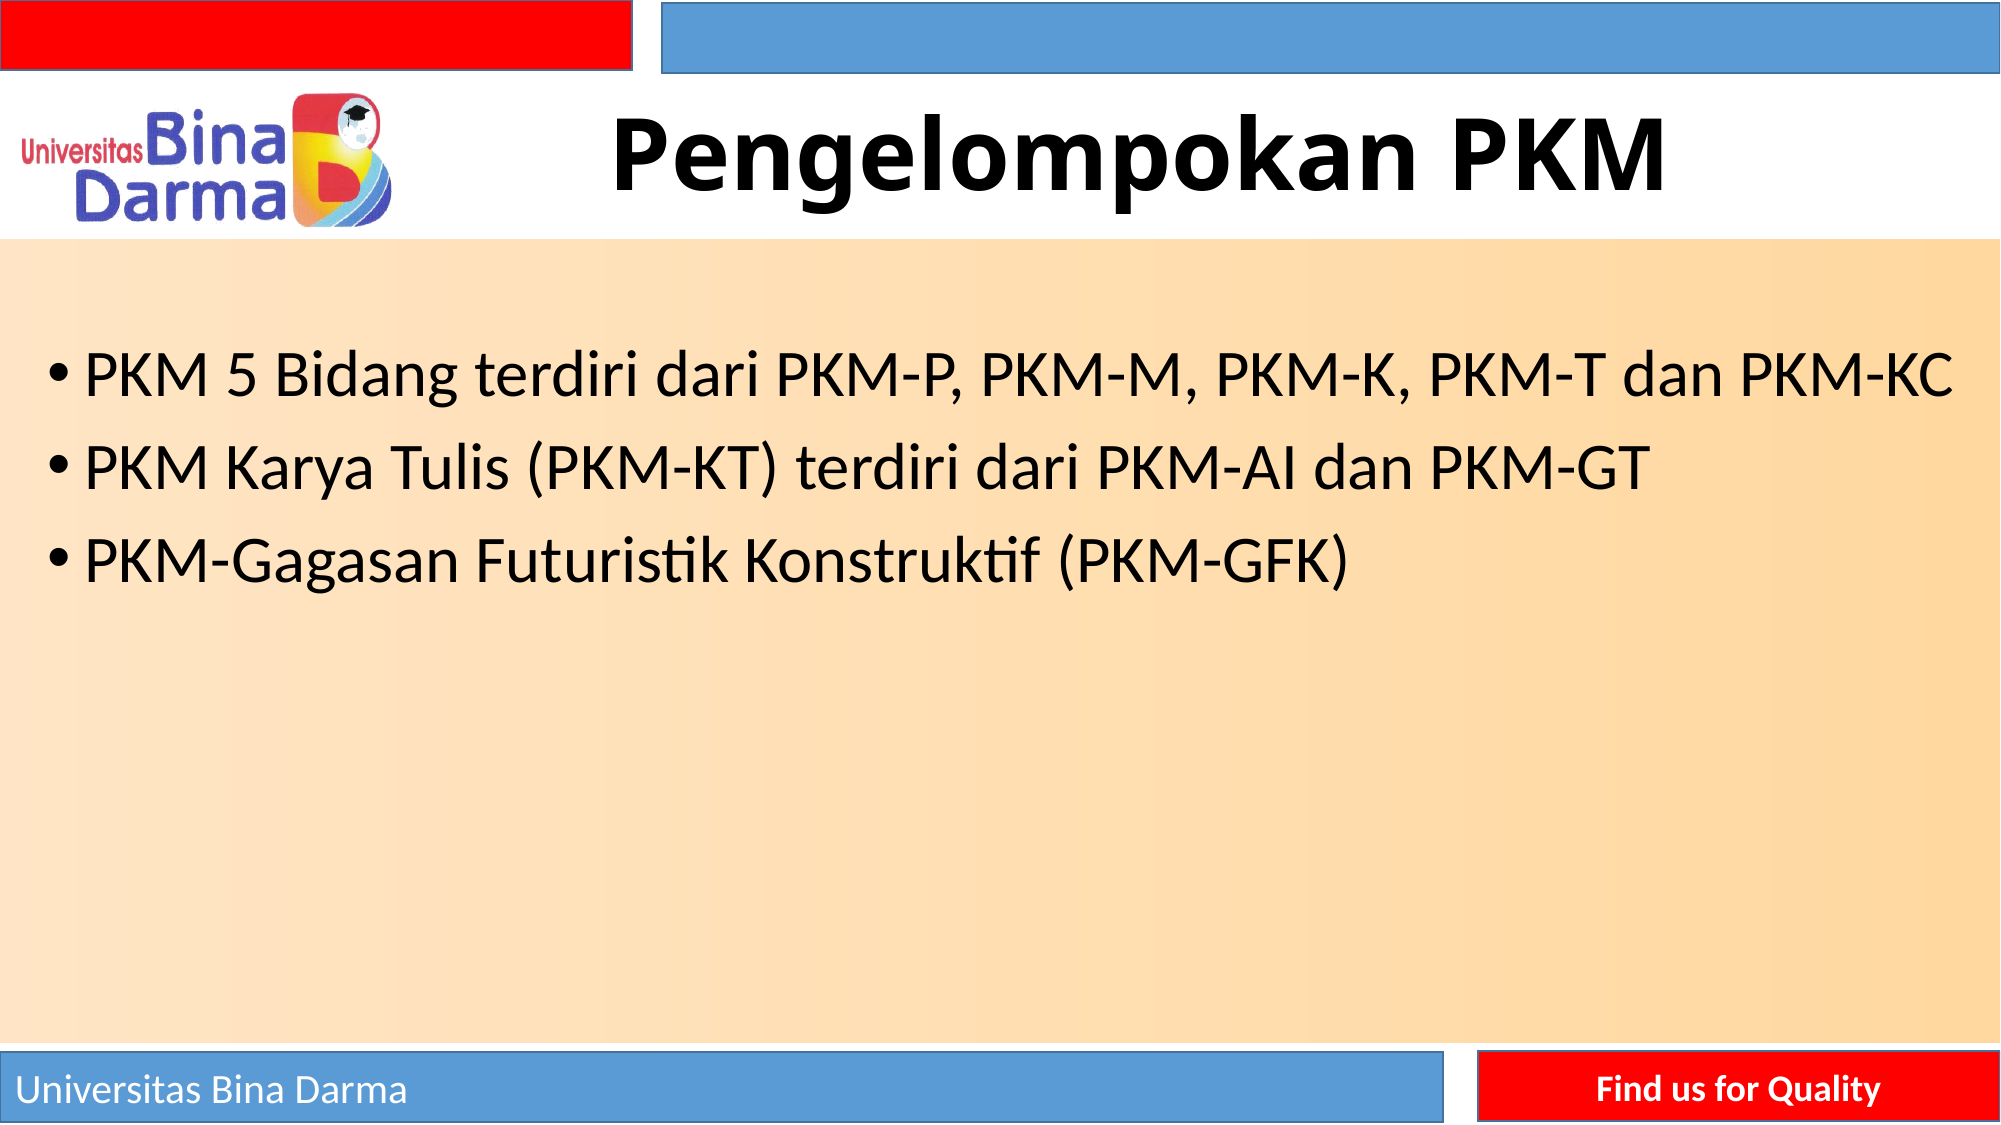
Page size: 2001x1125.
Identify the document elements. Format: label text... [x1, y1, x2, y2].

title Pengelompokan PKM [417, 85, 1863, 231]
picture [17, 89, 393, 231]
list PKM 5 Bidang terdiri dari PKM-P, PKM-M, PKM-K, PKM-T dan PKM-KC PKM Karya Tulis (PKM-KT) terdiri dari PKM-AI dan PKM-GT PKM-Gagasan Futuristik Konstruktif (PKM-GFK) [32, 331, 1981, 1043]
